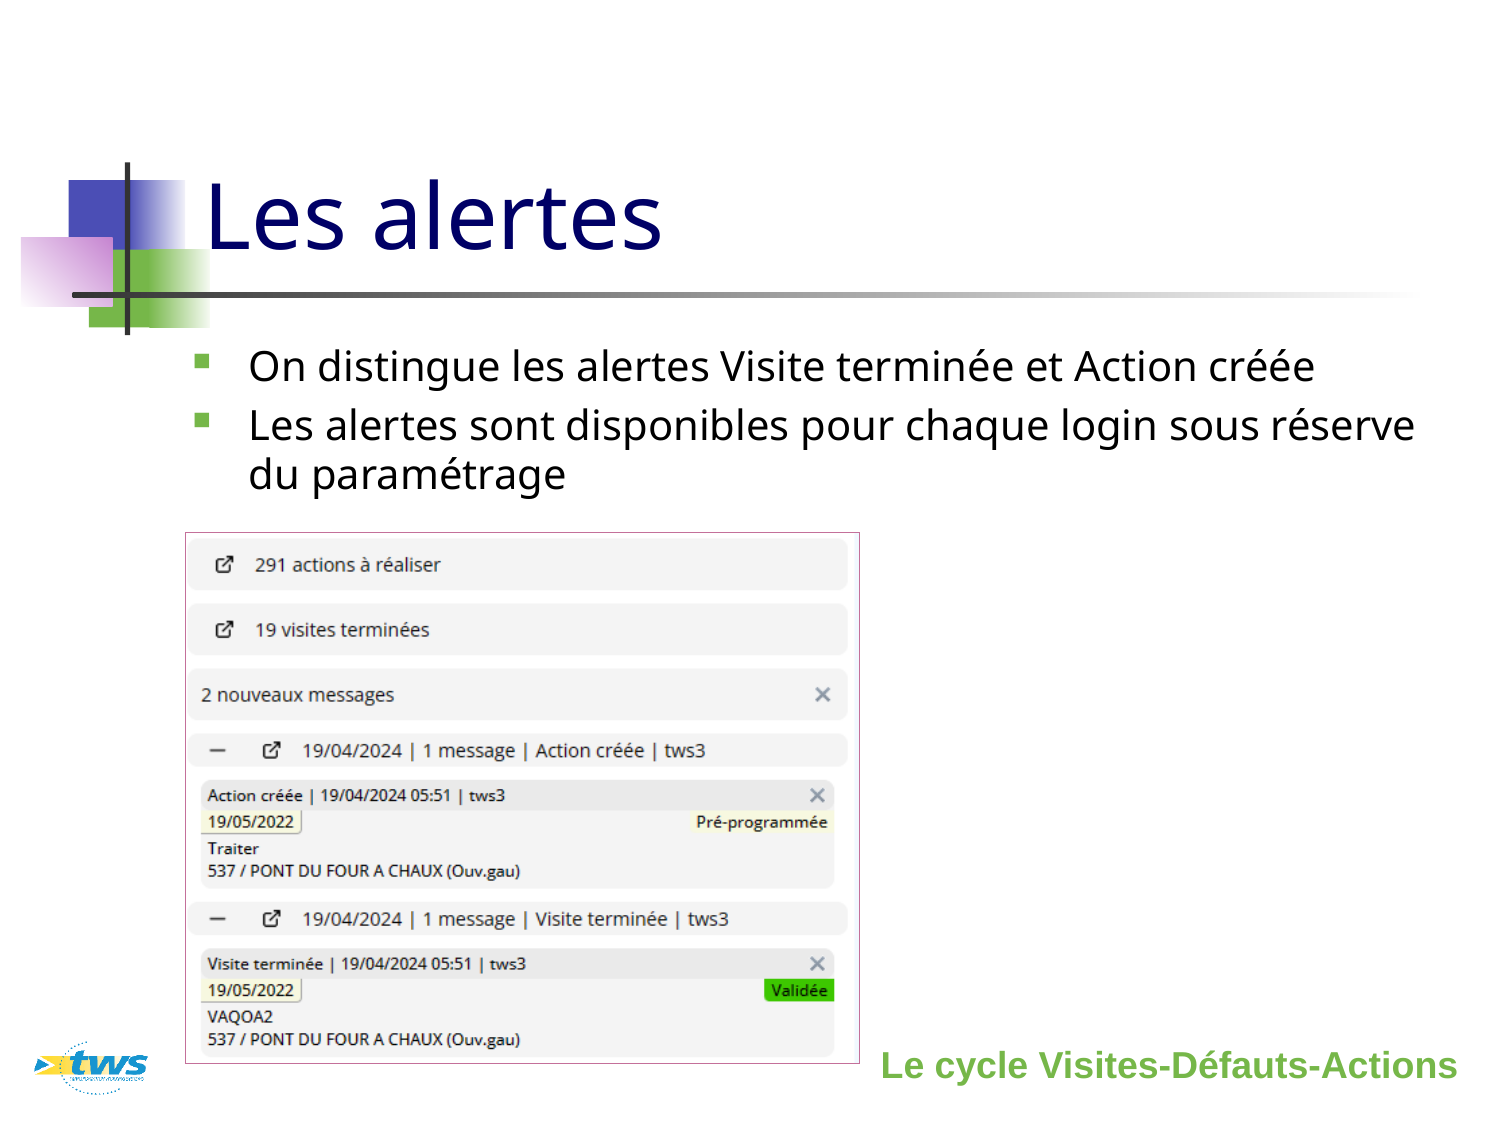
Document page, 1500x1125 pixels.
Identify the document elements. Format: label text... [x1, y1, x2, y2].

picture [15, 1028, 168, 1110]
text_box Le cycle Visites-Défauts-Actions [661, 1033, 1474, 1094]
title Les alertes [188, 35, 1468, 275]
picture [185, 531, 860, 1065]
list On distingue les alertes Visite terminée et Action créée Les alertes sont disponibles pour chaque login sous réserve du paramétrage [177, 332, 1453, 457]
